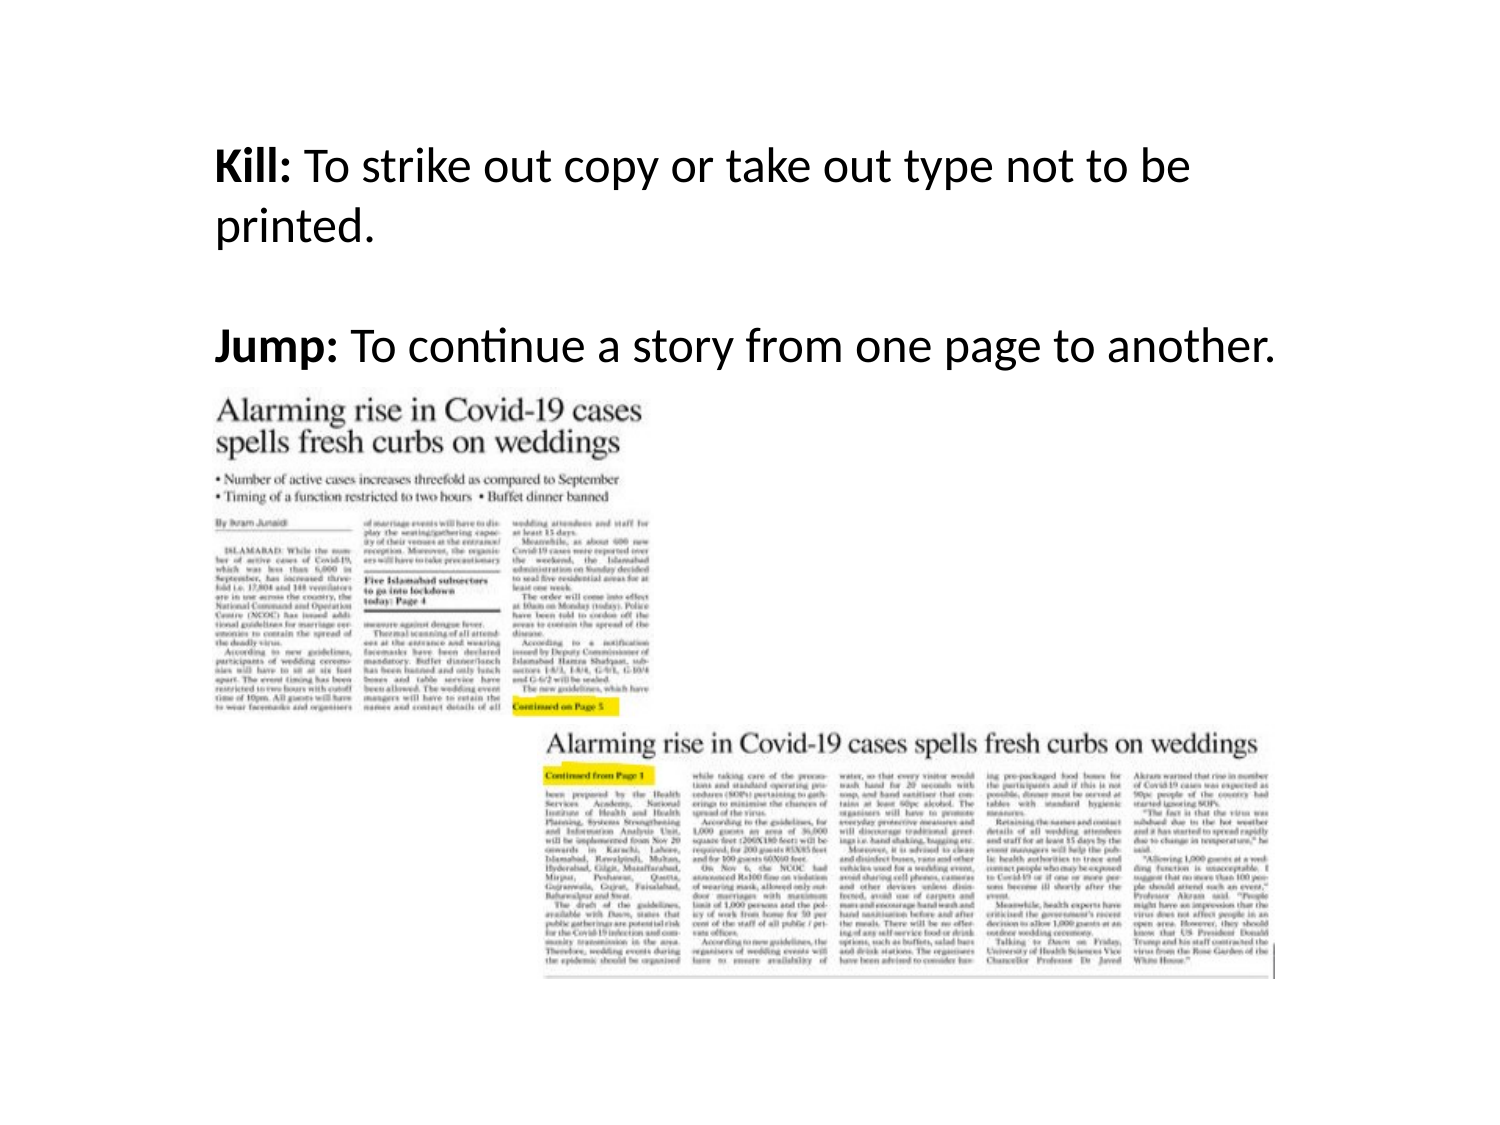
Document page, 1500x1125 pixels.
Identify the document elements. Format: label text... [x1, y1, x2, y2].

picture [212, 387, 654, 718]
text_box Kill: To strike out copy or take out type not to be printed. Jump: To continue a story from one page to another. [199, 124, 1338, 380]
picture [537, 724, 1276, 979]
